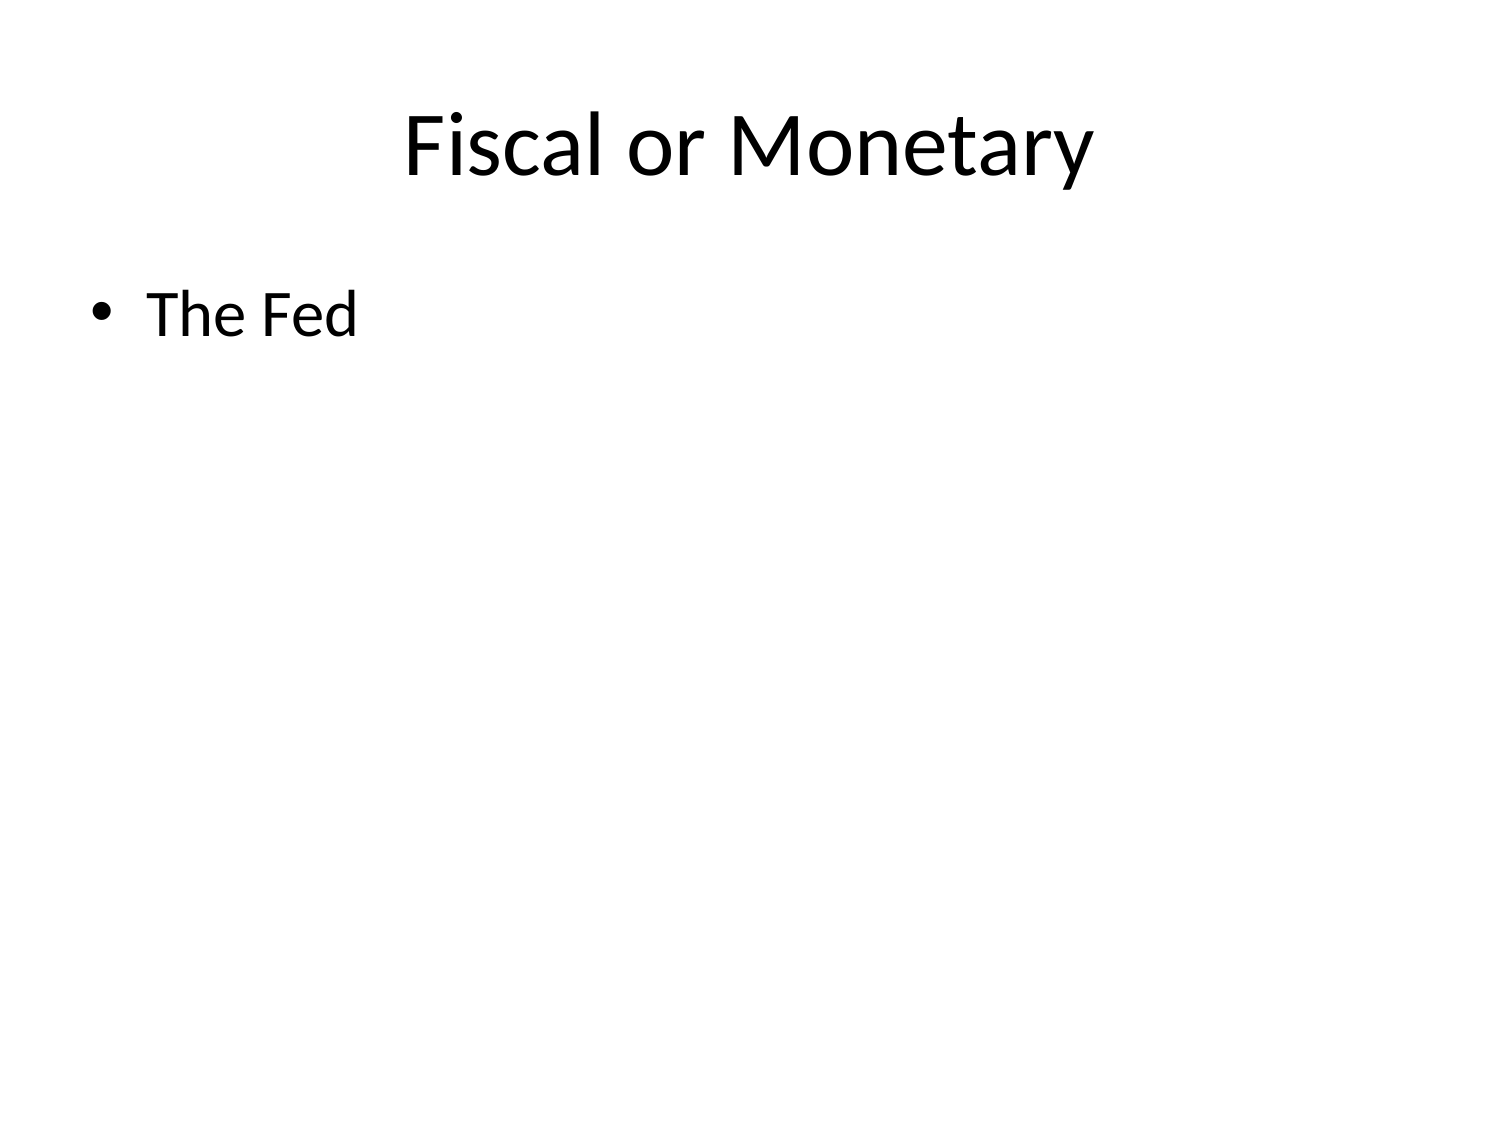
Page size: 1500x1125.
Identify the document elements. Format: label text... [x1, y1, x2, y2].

title Fiscal or Monetary [75, 45, 1425, 233]
list The Fed [75, 262, 1425, 1005]
